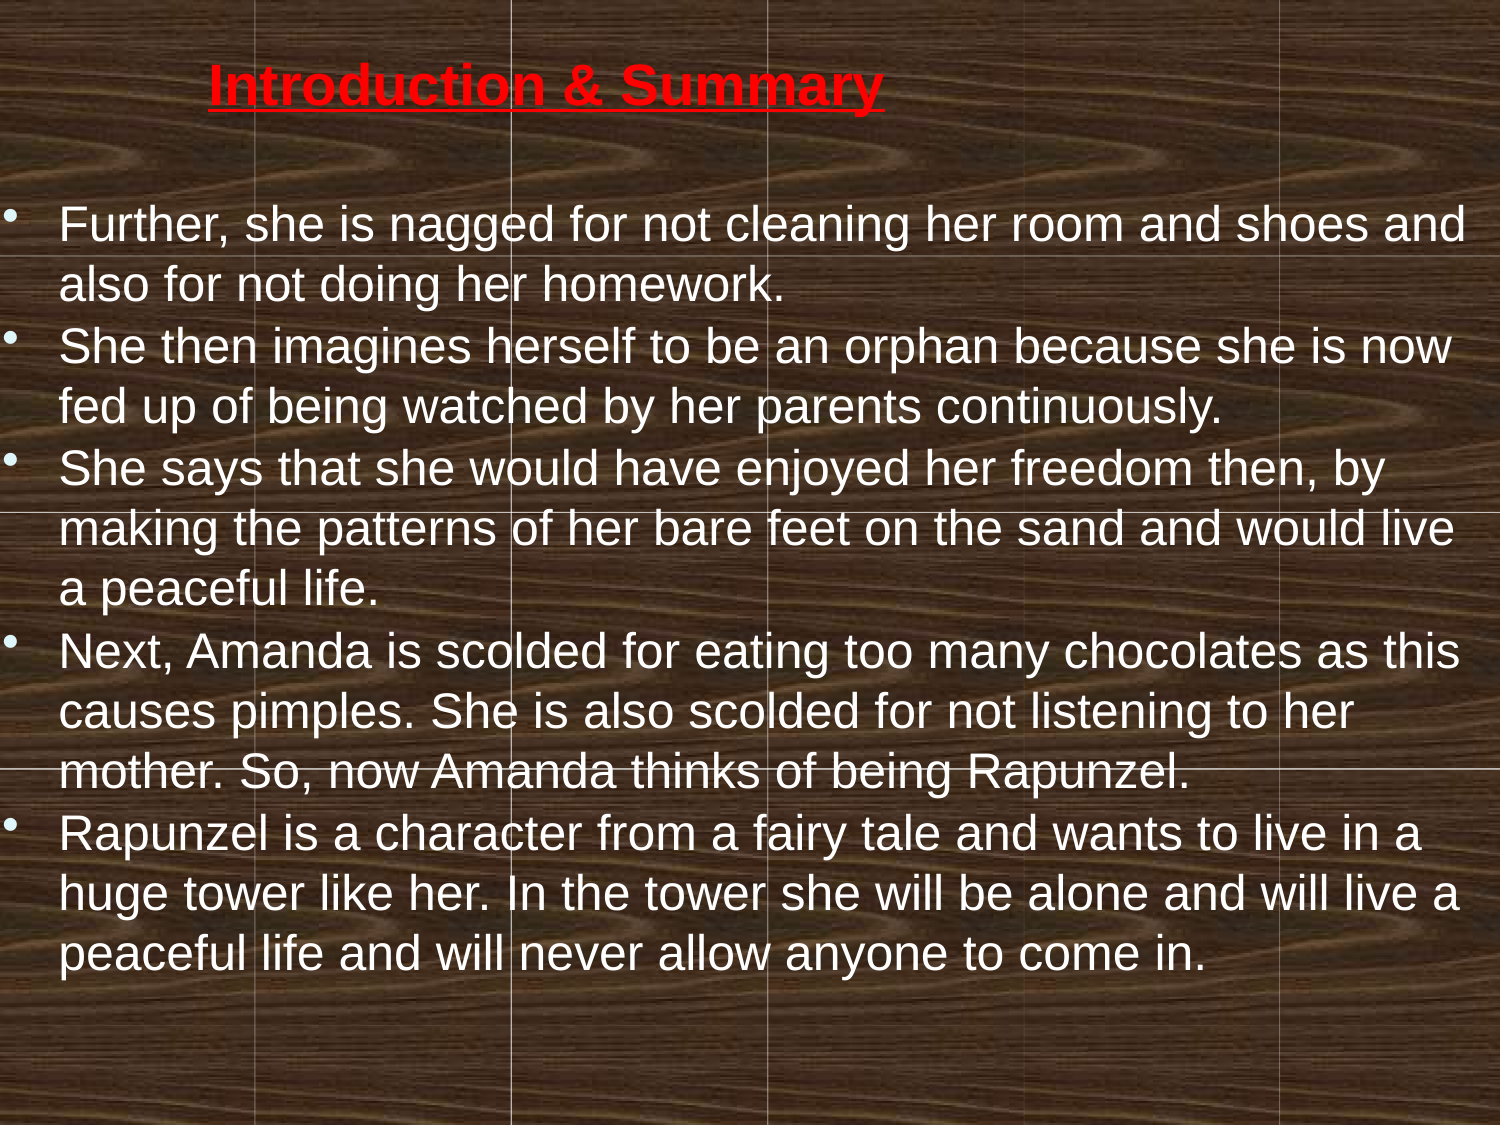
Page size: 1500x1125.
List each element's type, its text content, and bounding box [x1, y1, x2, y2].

text_box Introduction & Summary Further, she is nagged for not cleaning her room and shoes and also for not doing her homework. She then imagines herself to be an orphan because she is now fed up of being watched by her parents continuously. She says that she would have enjoyed her freedom then, by making the patterns of her bare feet on the sand and would live a peaceful life. Next, Amanda is scolded for eating too many chocolates as this causes pimples. She is also scolded for not listening to her mother. So, now Amanda thinks of being Rapunzel. Rapunzel is a character from a fairy tale and wants to live in a huge tower like her. In the tower she will be alone and will live a peaceful life and will never allow anyone to come in. [0, 0, 1500, 1125]
